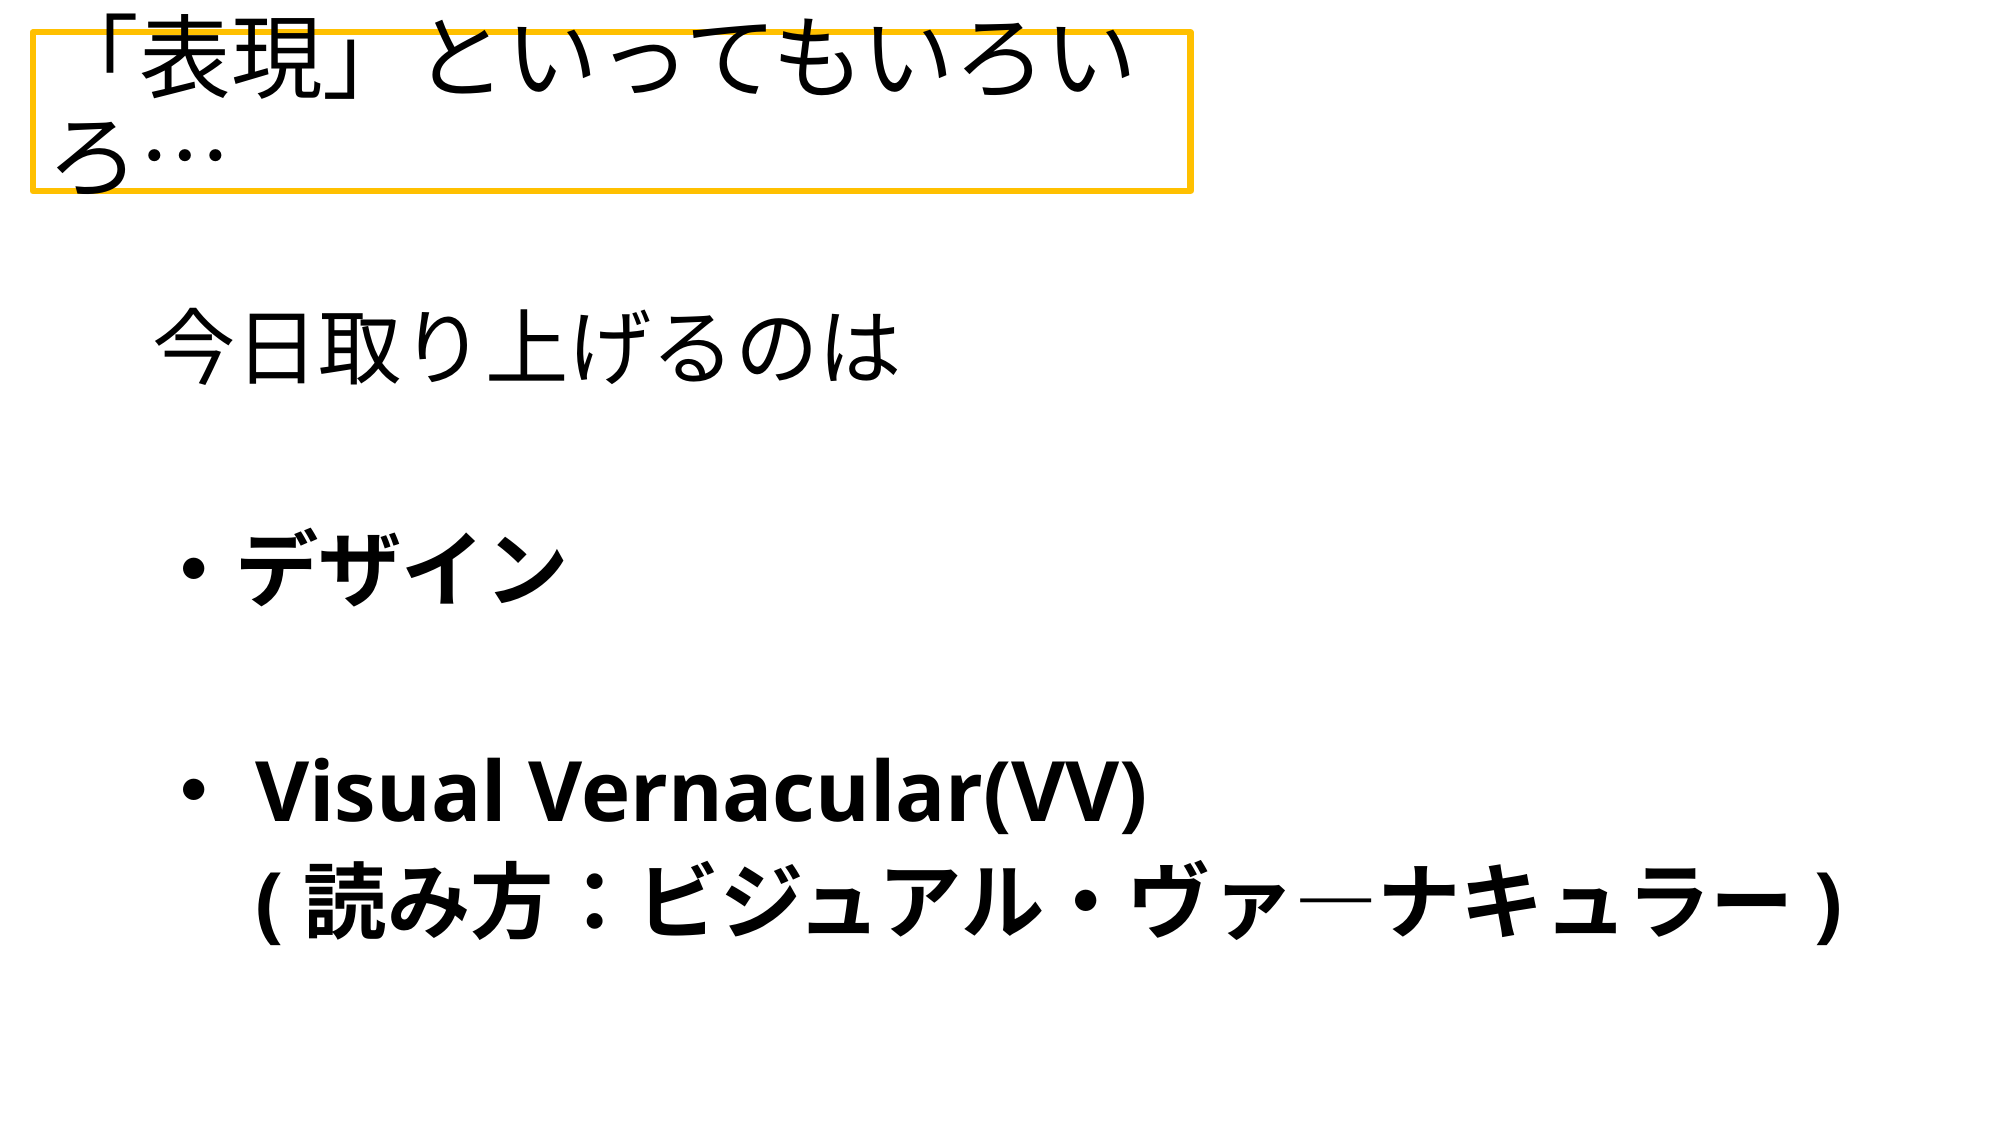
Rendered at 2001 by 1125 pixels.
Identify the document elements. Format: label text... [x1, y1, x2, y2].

list 今日取り上げるのは ・デザイン ・Visual Vernacular(VV) (読み方：ビジュアル・ヴァ―ナキュラー) [137, 299, 1863, 1014]
title 「表現」といってもいろいろ… [32, 32, 1191, 192]
